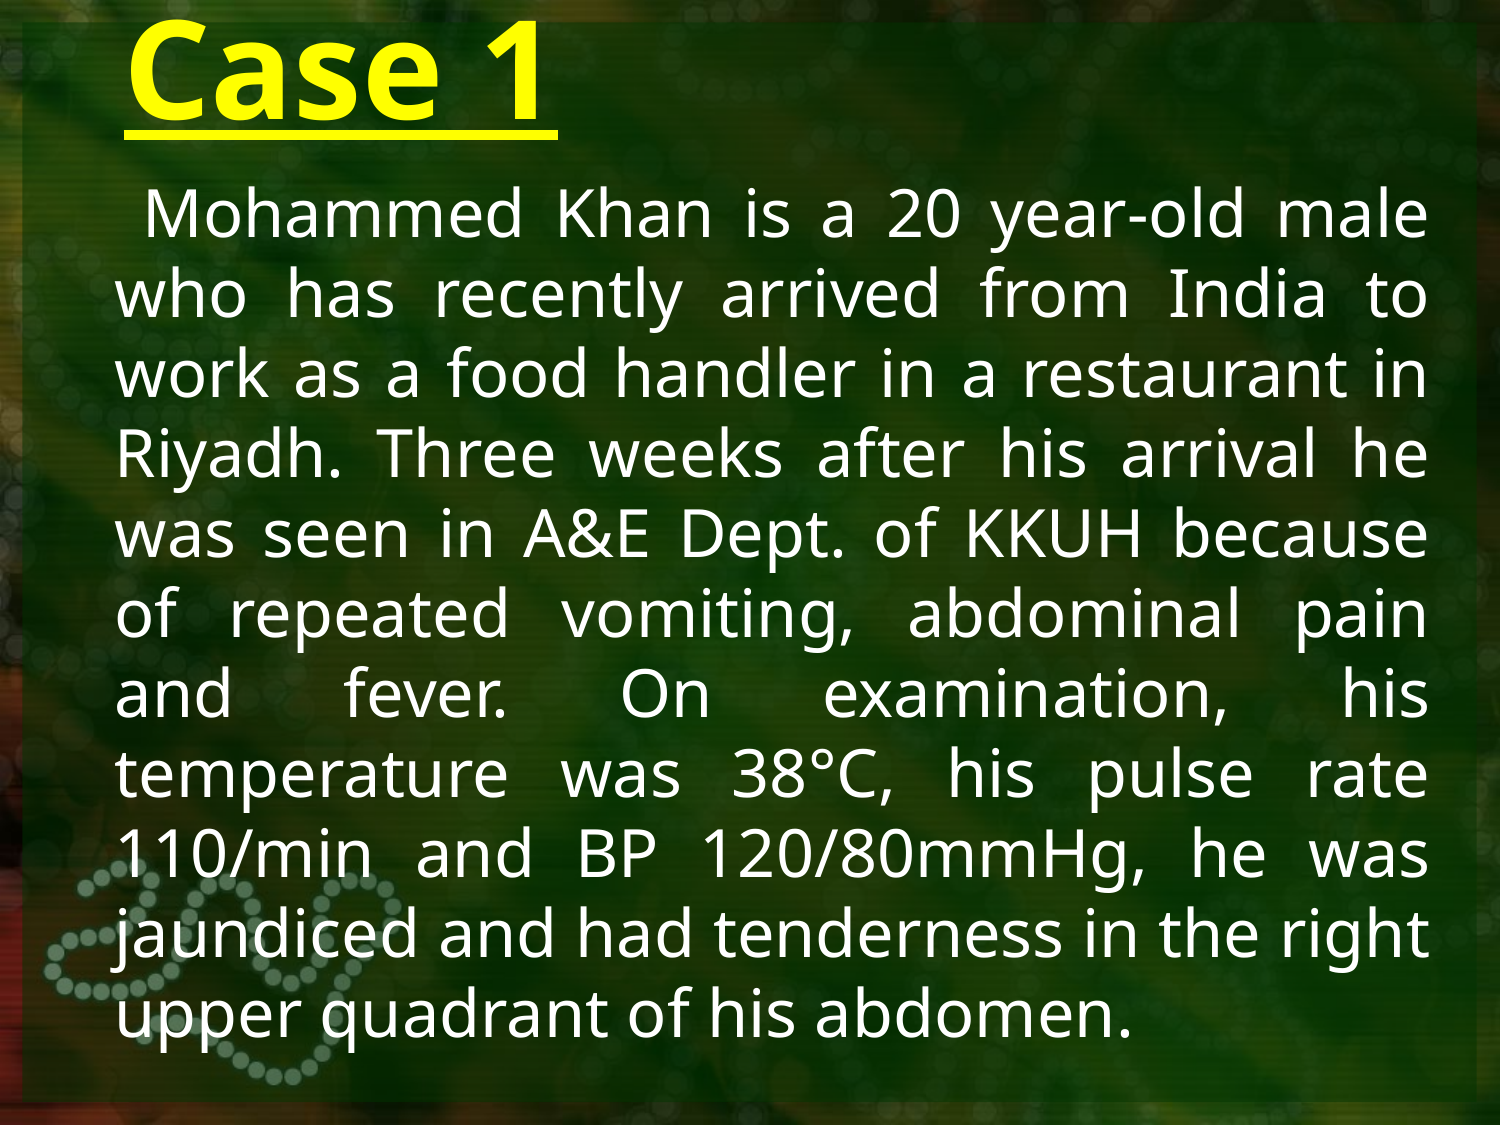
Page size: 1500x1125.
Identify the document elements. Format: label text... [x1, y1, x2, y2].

list Mohammed Khan is a 20 year-old male who has recently arrived from India to work as a food handler in a restaurant in Riyadh. Three weeks after his arrival he was seen in A&E Dept. of KKUH because of repeated vomiting, abdominal pain and fever. On examination, his temperature was 38°C, his pulse rate 110/min and BP 120/80mmHg, he was jaundiced and had tenderness in the right upper quadrant of his abdomen. [43, 163, 1447, 1046]
title Case 1 [108, 131, 1459, 320]
picture [0, 0, 1500, 1125]
